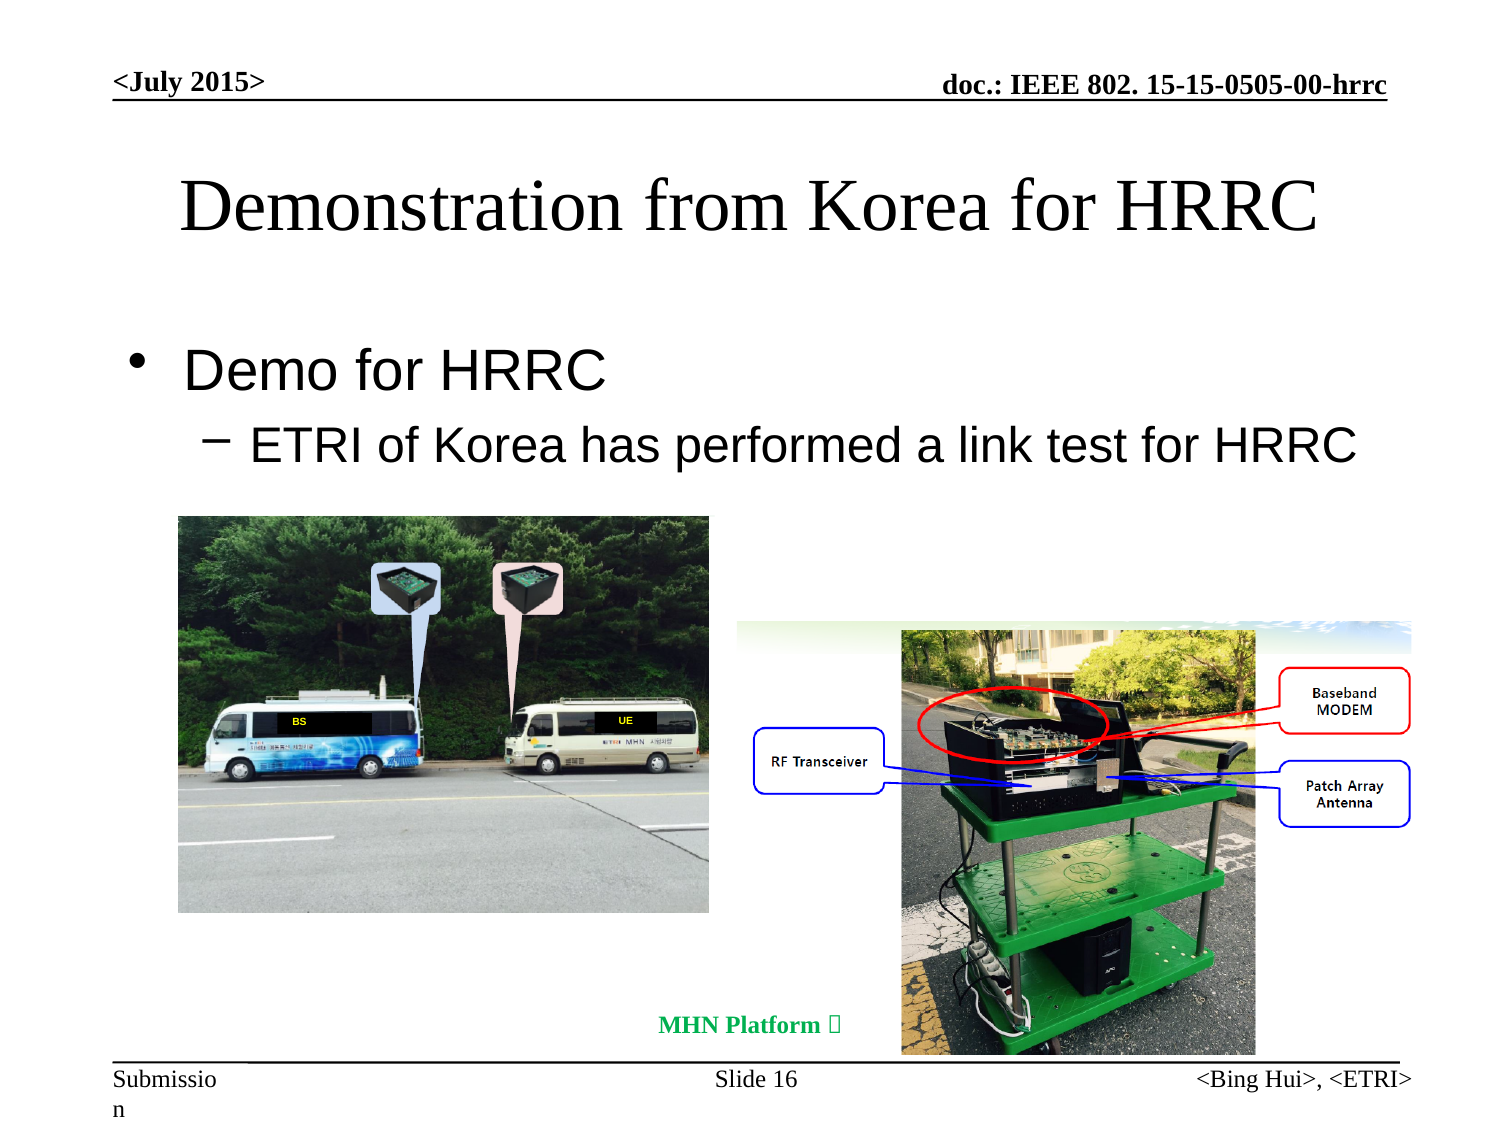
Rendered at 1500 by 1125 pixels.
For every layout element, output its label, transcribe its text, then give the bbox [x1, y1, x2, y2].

picture [170, 514, 715, 917]
footer <Bing Hui>, <ETRI> [900, 1065, 1413, 1093]
text_box MHN Platform  [643, 1001, 731, 1046]
picture [736, 621, 1412, 1059]
list Demo for HRRC ETRI of Korea has performed a link test for HRRC [112, 324, 1388, 1000]
slide_number Slide 16 [712, 1062, 800, 1093]
title Demonstration from Korea for HRRC [112, 112, 1388, 288]
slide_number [112, 62, 375, 98]
